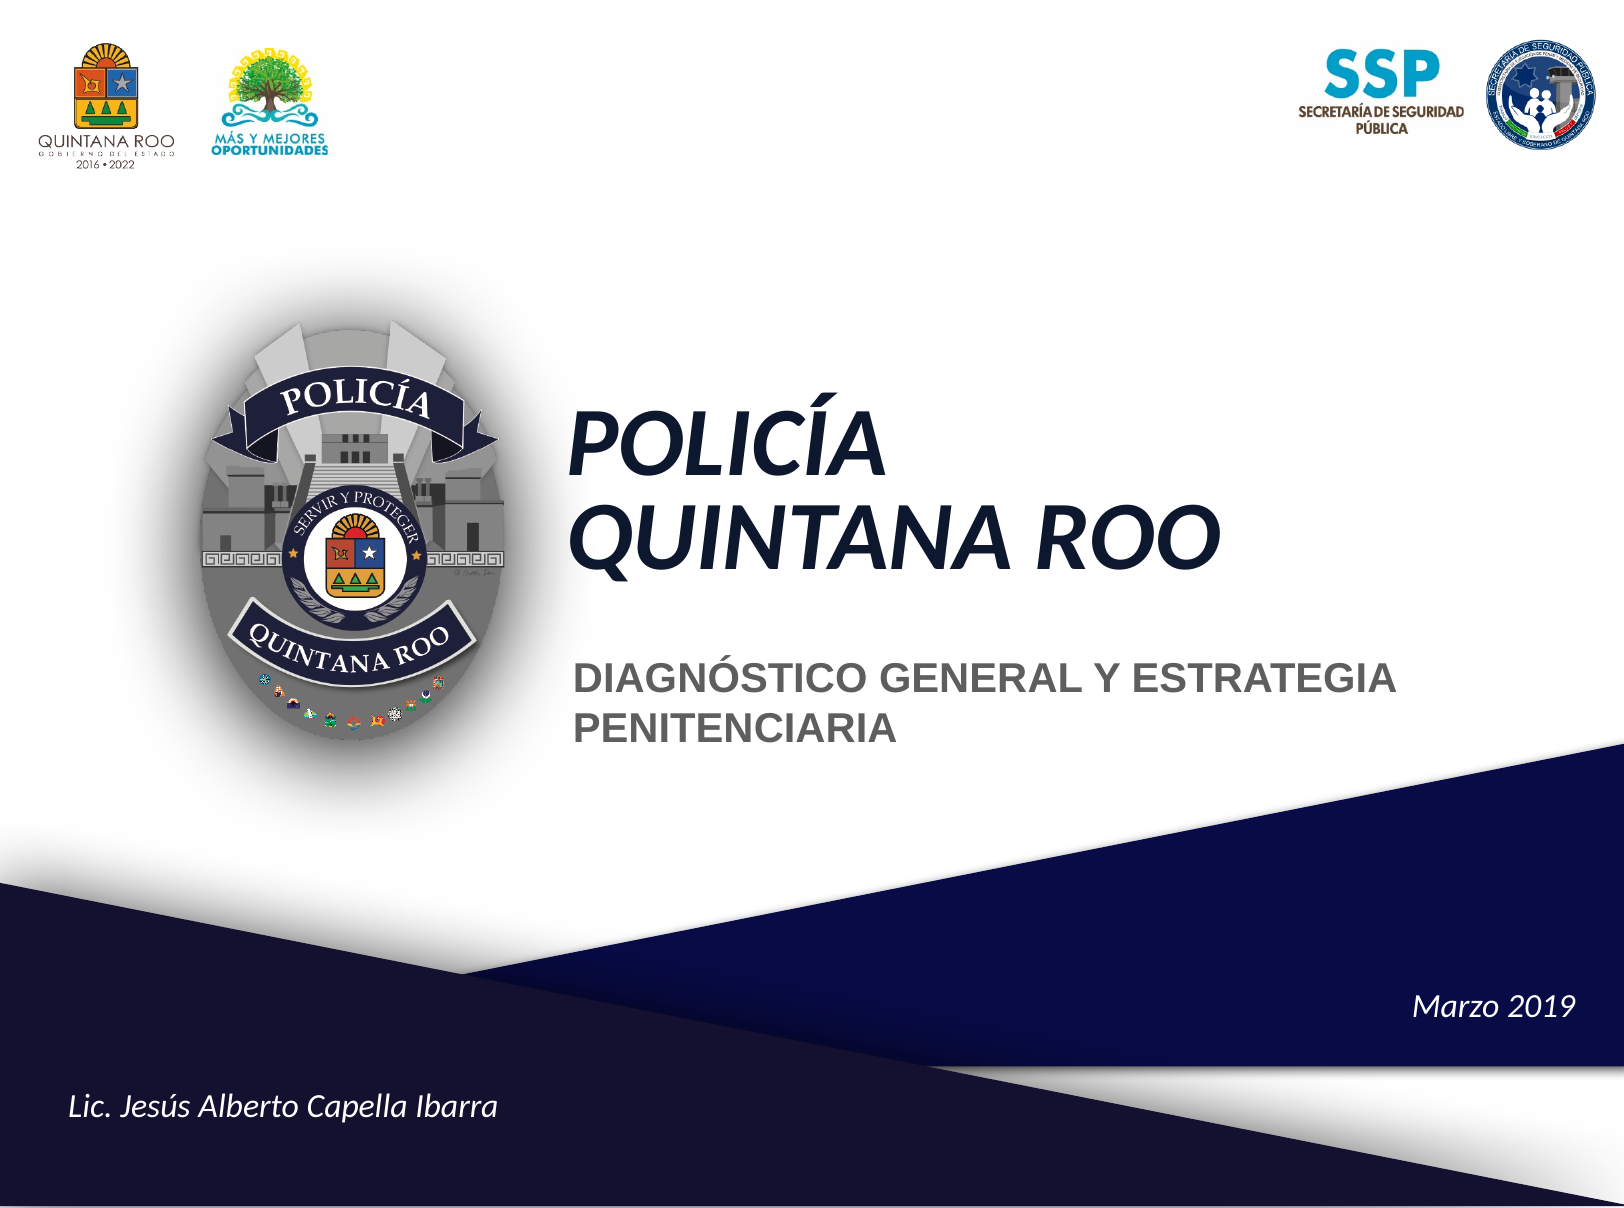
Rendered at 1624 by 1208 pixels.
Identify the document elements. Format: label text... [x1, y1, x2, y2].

text_box DIAGNÓSTICO GENERAL Y ESTRATEGIA PENITENCIARIA [569, 647, 1428, 804]
text_box [604, 743, 1624, 1067]
picture [27, 36, 180, 177]
text_box POLICÍA QUINTANA ROO [562, 396, 1345, 592]
picture [211, 48, 328, 156]
picture [1295, 36, 1464, 144]
picture [1474, 34, 1605, 156]
text_box Marzo 2019 [1008, 988, 1579, 1028]
text_box [0, 882, 1624, 1207]
text_box Lic. Jesús Alberto Capella Ibarra [64, 1088, 635, 1128]
picture [185, 305, 517, 740]
